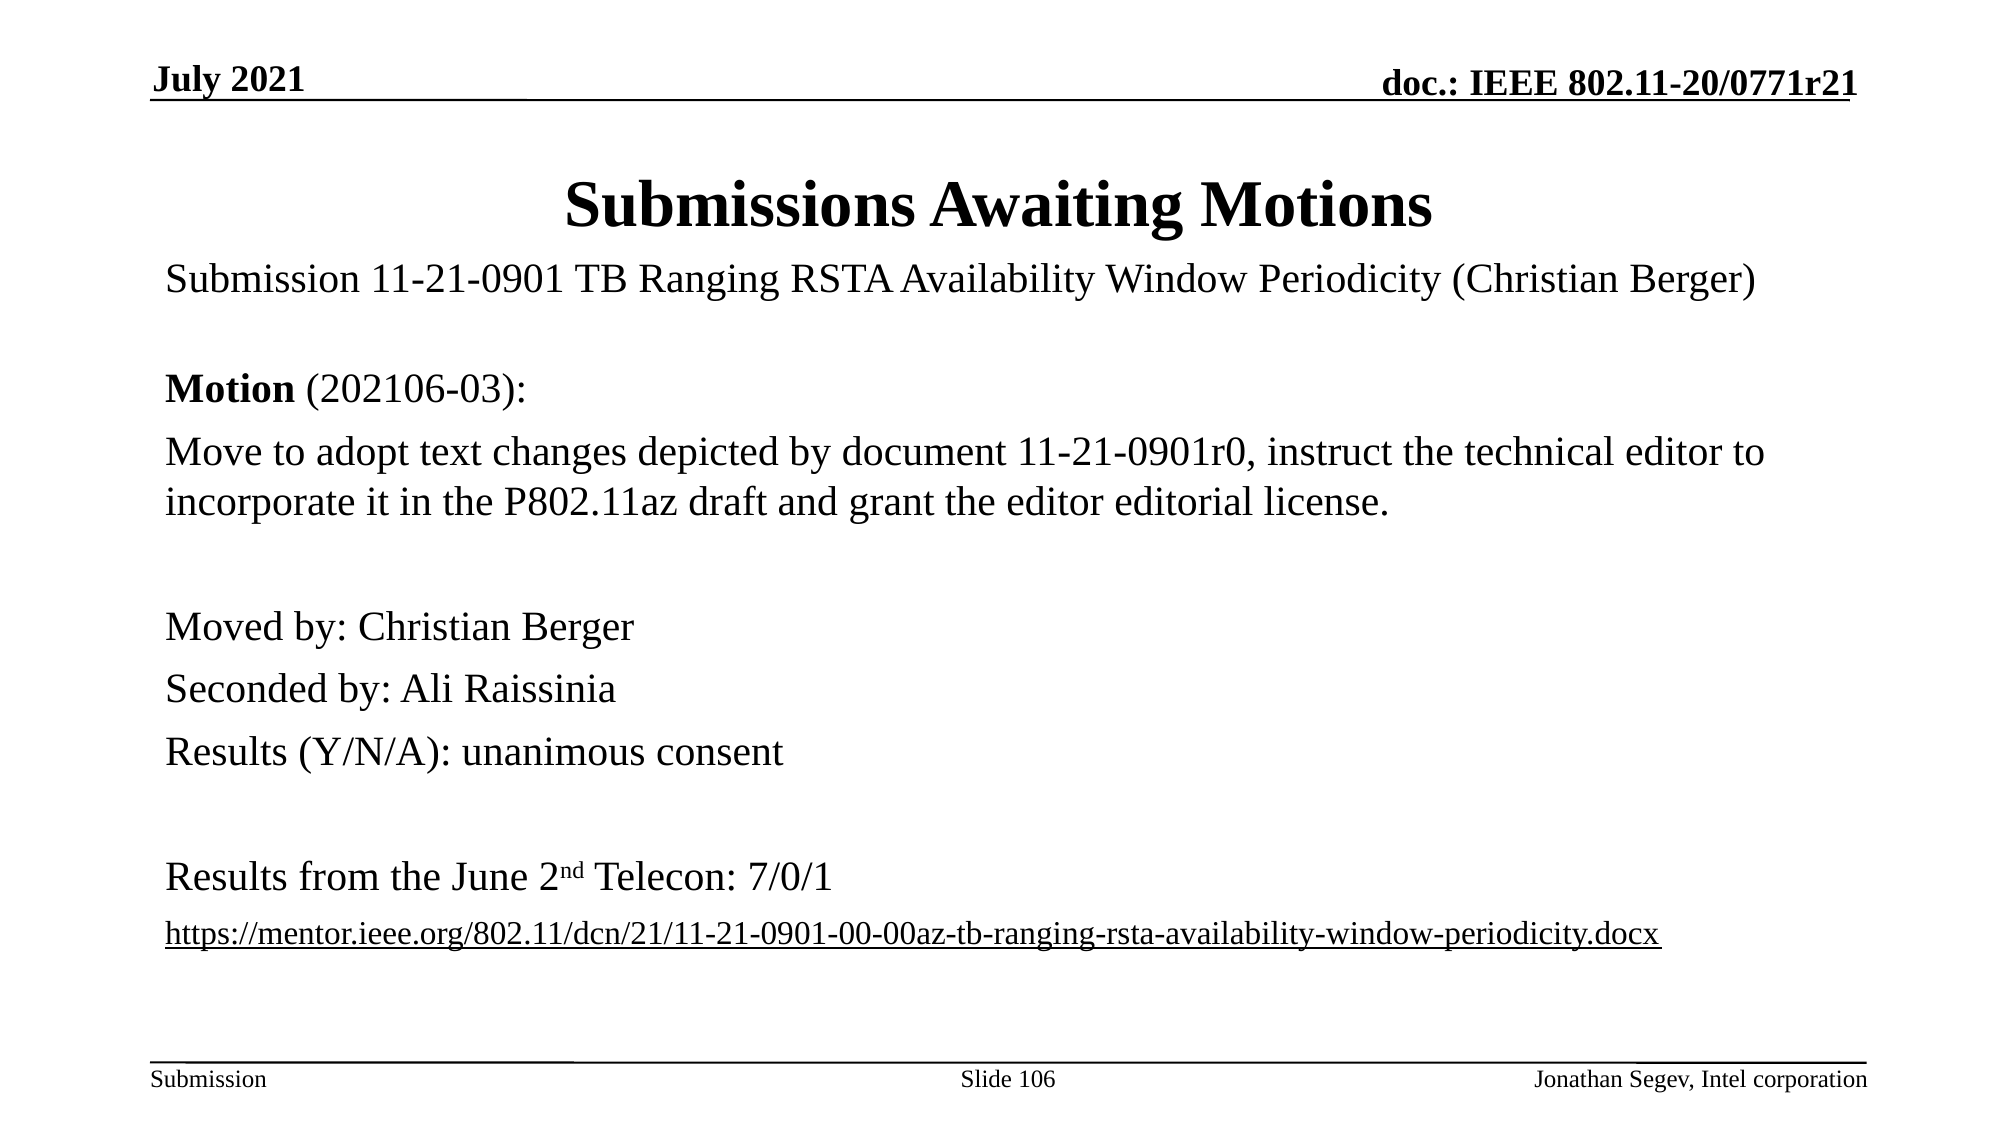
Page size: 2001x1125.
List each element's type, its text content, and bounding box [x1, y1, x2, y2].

title Submissions Awaiting Motions [149, 112, 1850, 243]
list Submission 11-21-0901 TB Ranging RSTA Availability Window Periodicity (Christian Berger) Motion (202106-03): Move to adopt text changes depicted by document 11-21-0901r0, instruct the technical editor to incorporate it in the P802.11az draft and grant the editor editorial license. Moved by: Christian Berger Seconded by: Ali Raissinia Results (Y/N/A): unanimous consent Results from the June 2nd Telecon: 7/0/1 https://mentor.ieee.org/802.11/dcn/21/11-21-0901-00-00az-tb-ranging-rsta-availability-window-periodicity.docx [149, 243, 1850, 1000]
footer Jonathan Segev, Intel corporation [1171, 1061, 1869, 1093]
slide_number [152, 54, 563, 100]
slide_number Slide 106 [950, 1061, 1067, 1123]
